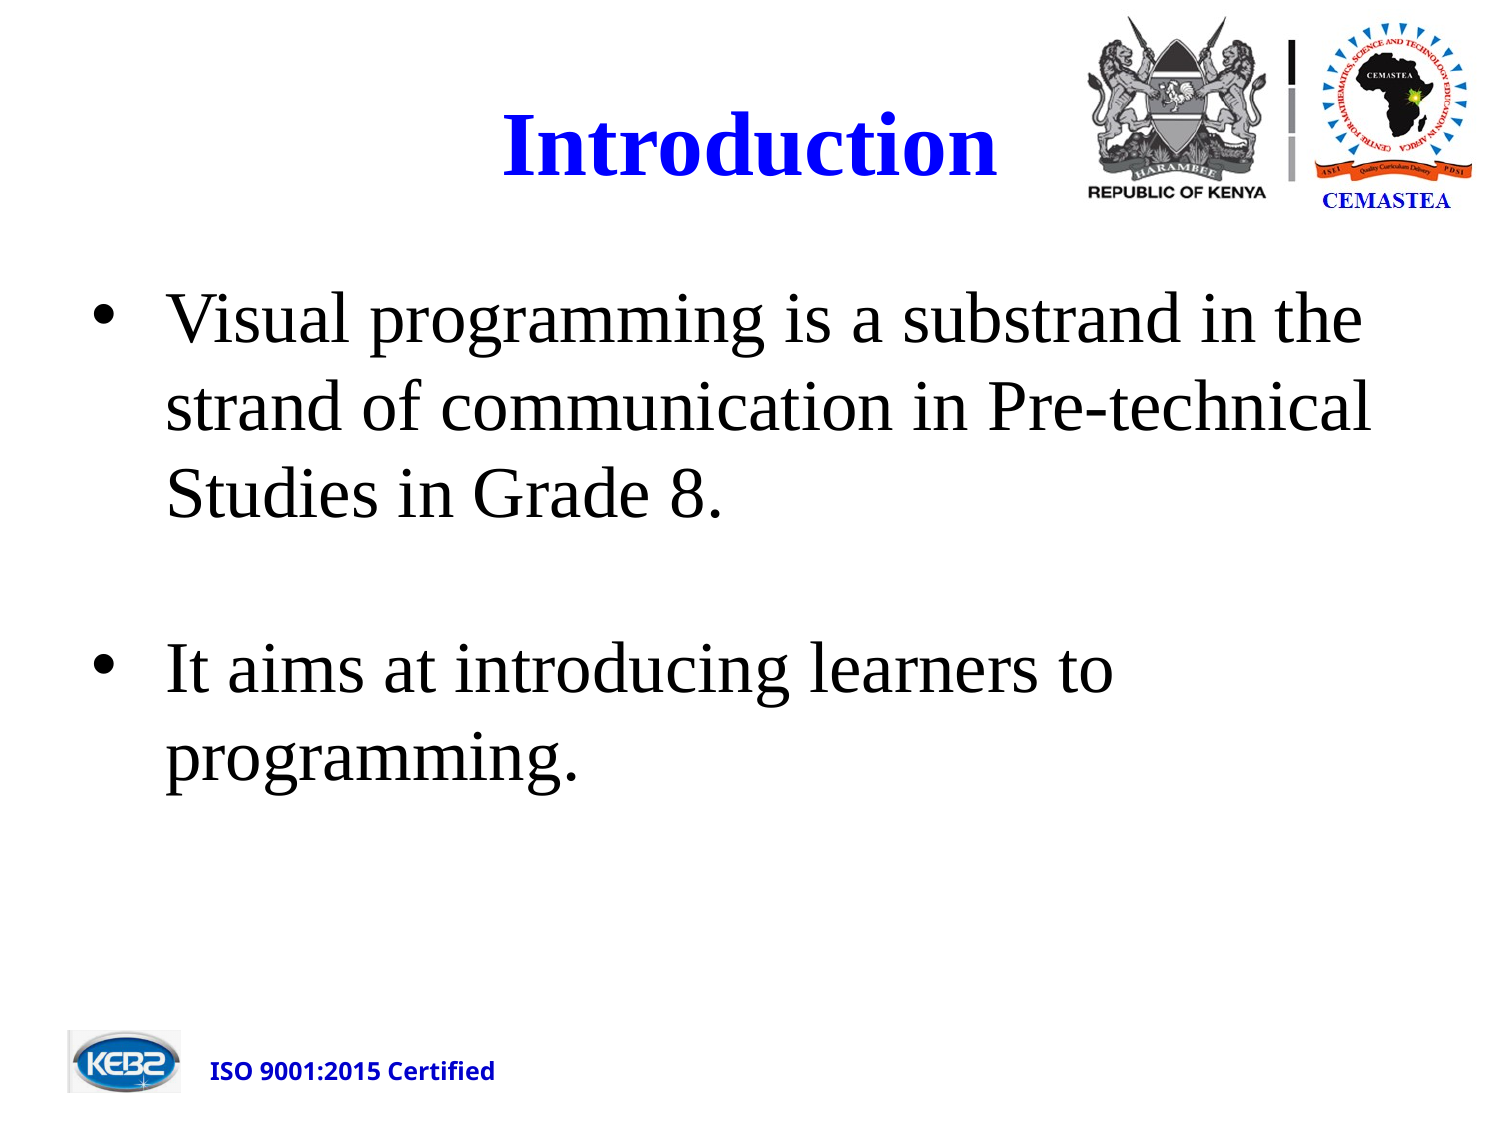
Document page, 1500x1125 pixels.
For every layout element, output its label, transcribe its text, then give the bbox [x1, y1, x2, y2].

picture [1059, 9, 1500, 225]
picture [67, 1030, 181, 1093]
list Visual programming is a substrand in the strand of communication in Pre-technical Studies in Grade 8. It aims at introducing learners to programming. [75, 262, 1425, 1005]
title Introduction [75, 45, 1425, 233]
